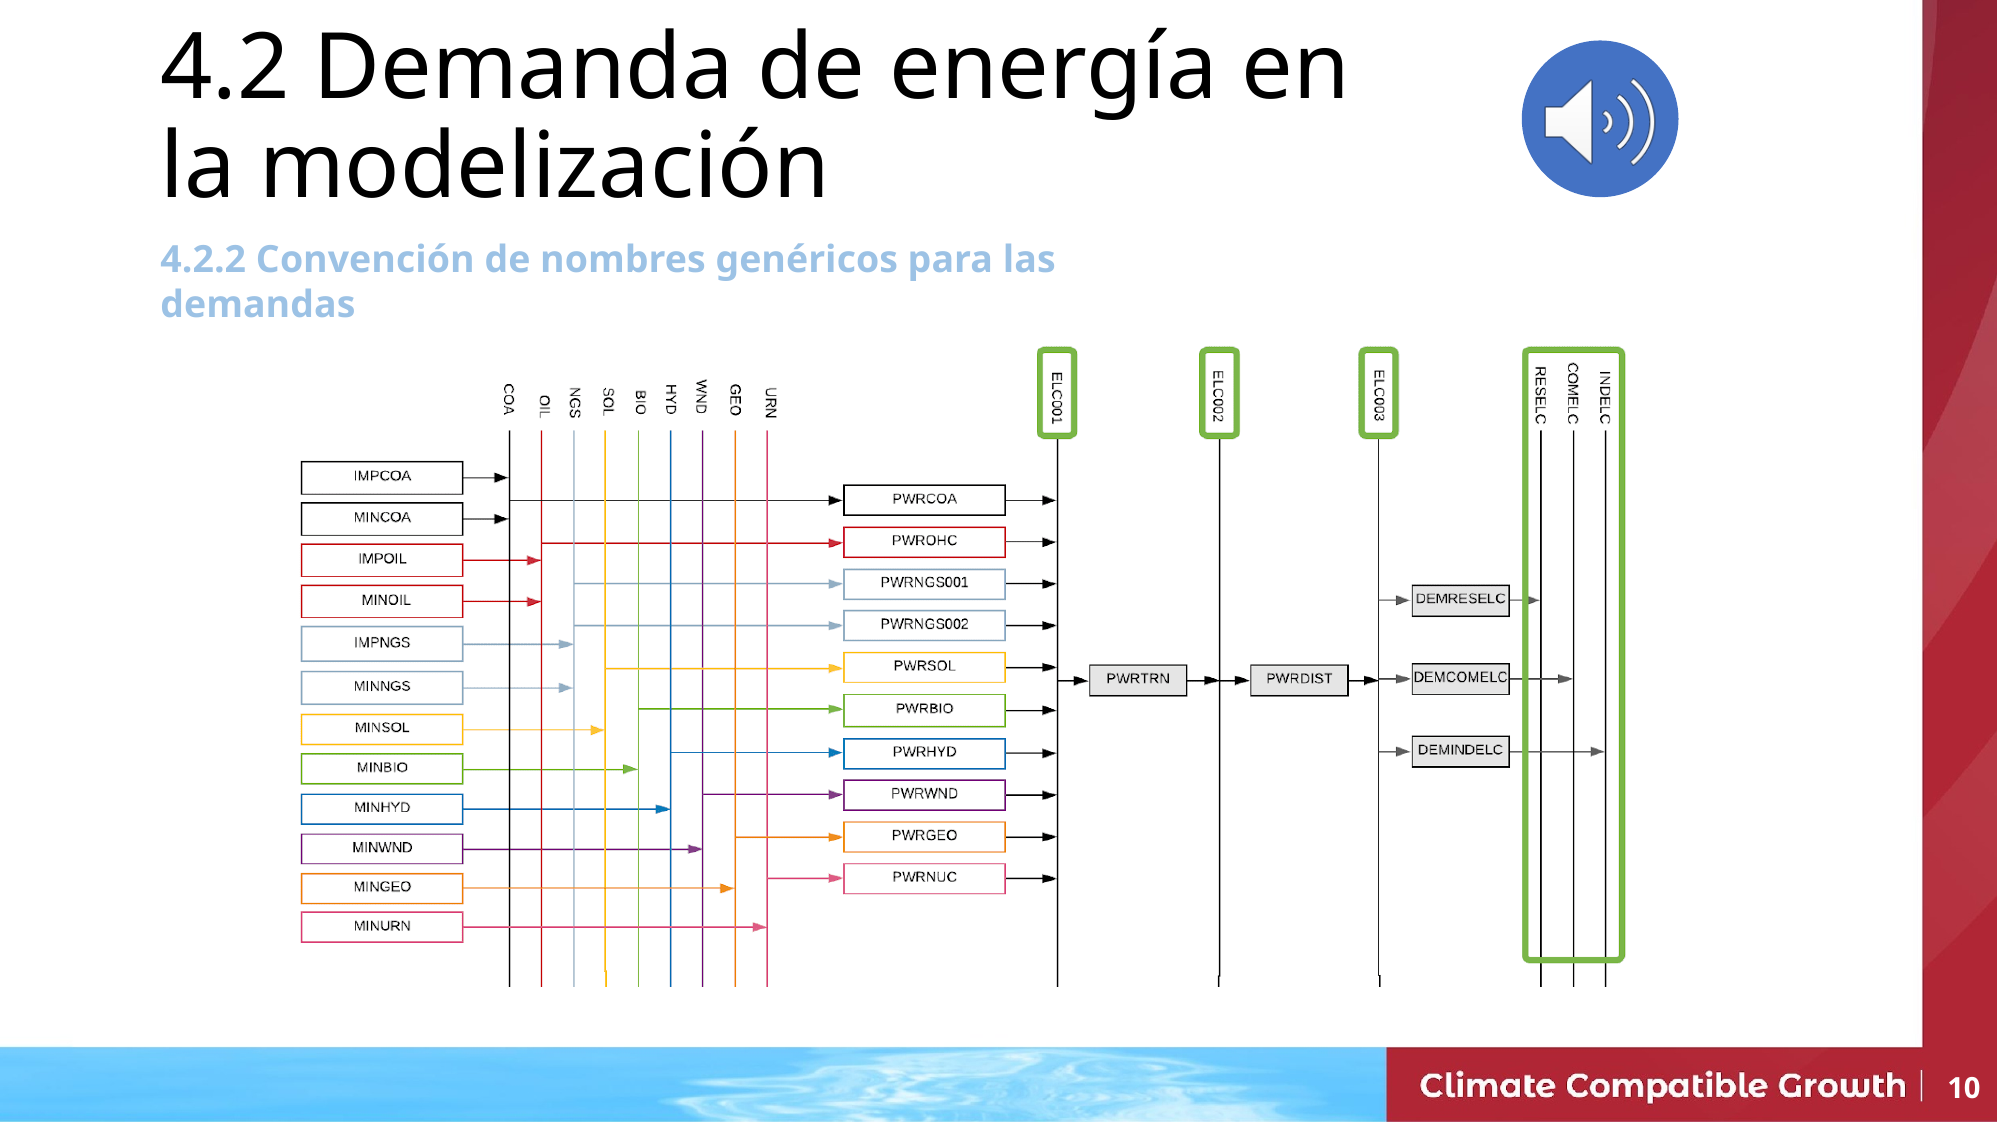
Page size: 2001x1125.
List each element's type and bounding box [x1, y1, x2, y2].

picture [0, 0, 1997, 1122]
list [280, 325, 1644, 988]
